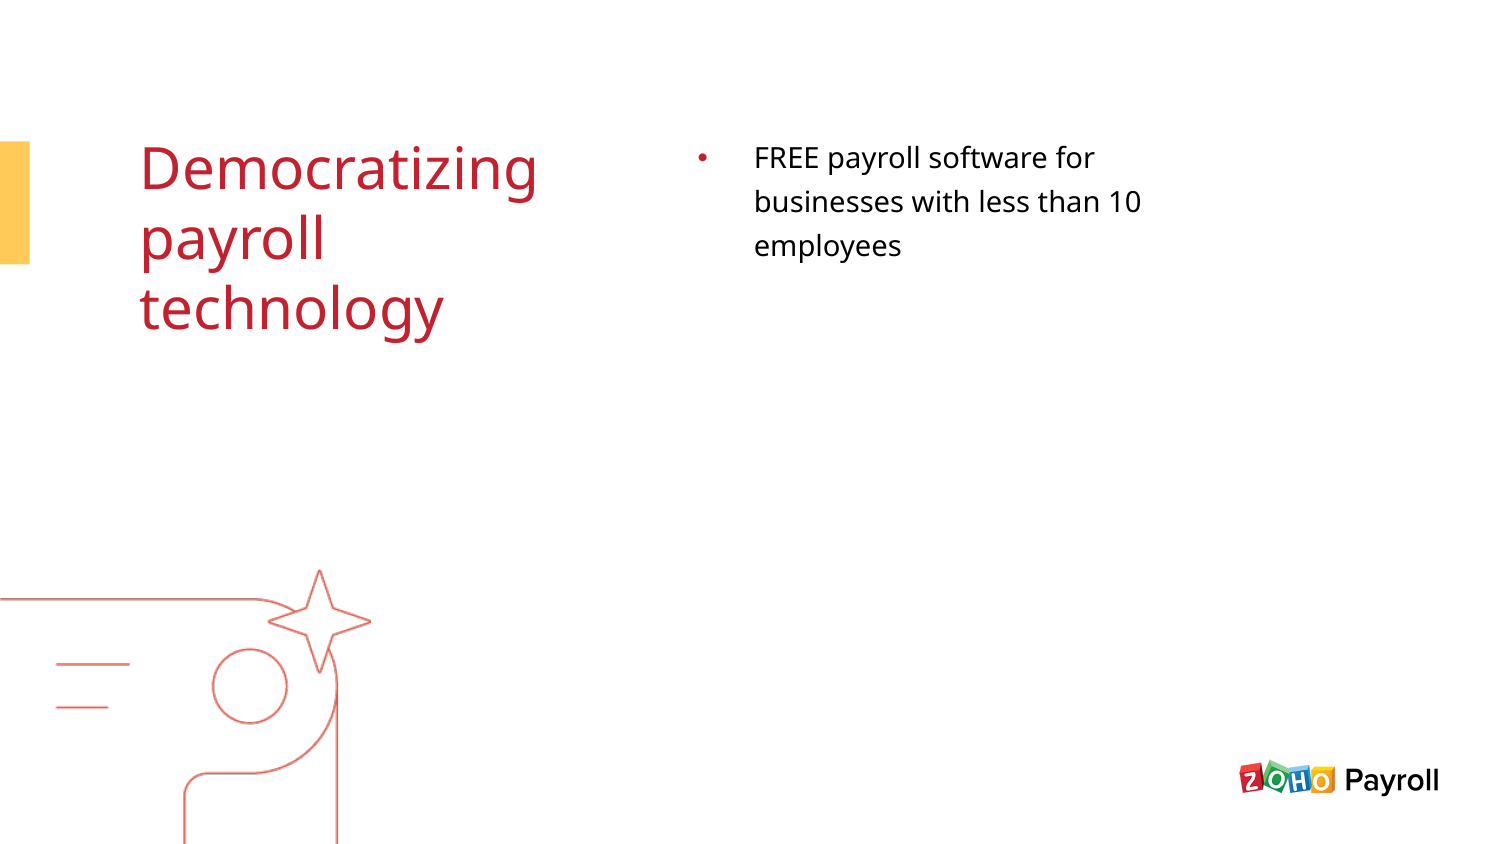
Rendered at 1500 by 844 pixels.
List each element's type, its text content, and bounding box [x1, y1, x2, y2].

picture [0, 556, 385, 844]
text_box [0, 141, 30, 265]
text_box FREE payroll software for businesses with less than 10 employees [682, 123, 1240, 575]
text_box Democratizing payroll technology [124, 124, 595, 361]
picture [1238, 759, 1440, 797]
